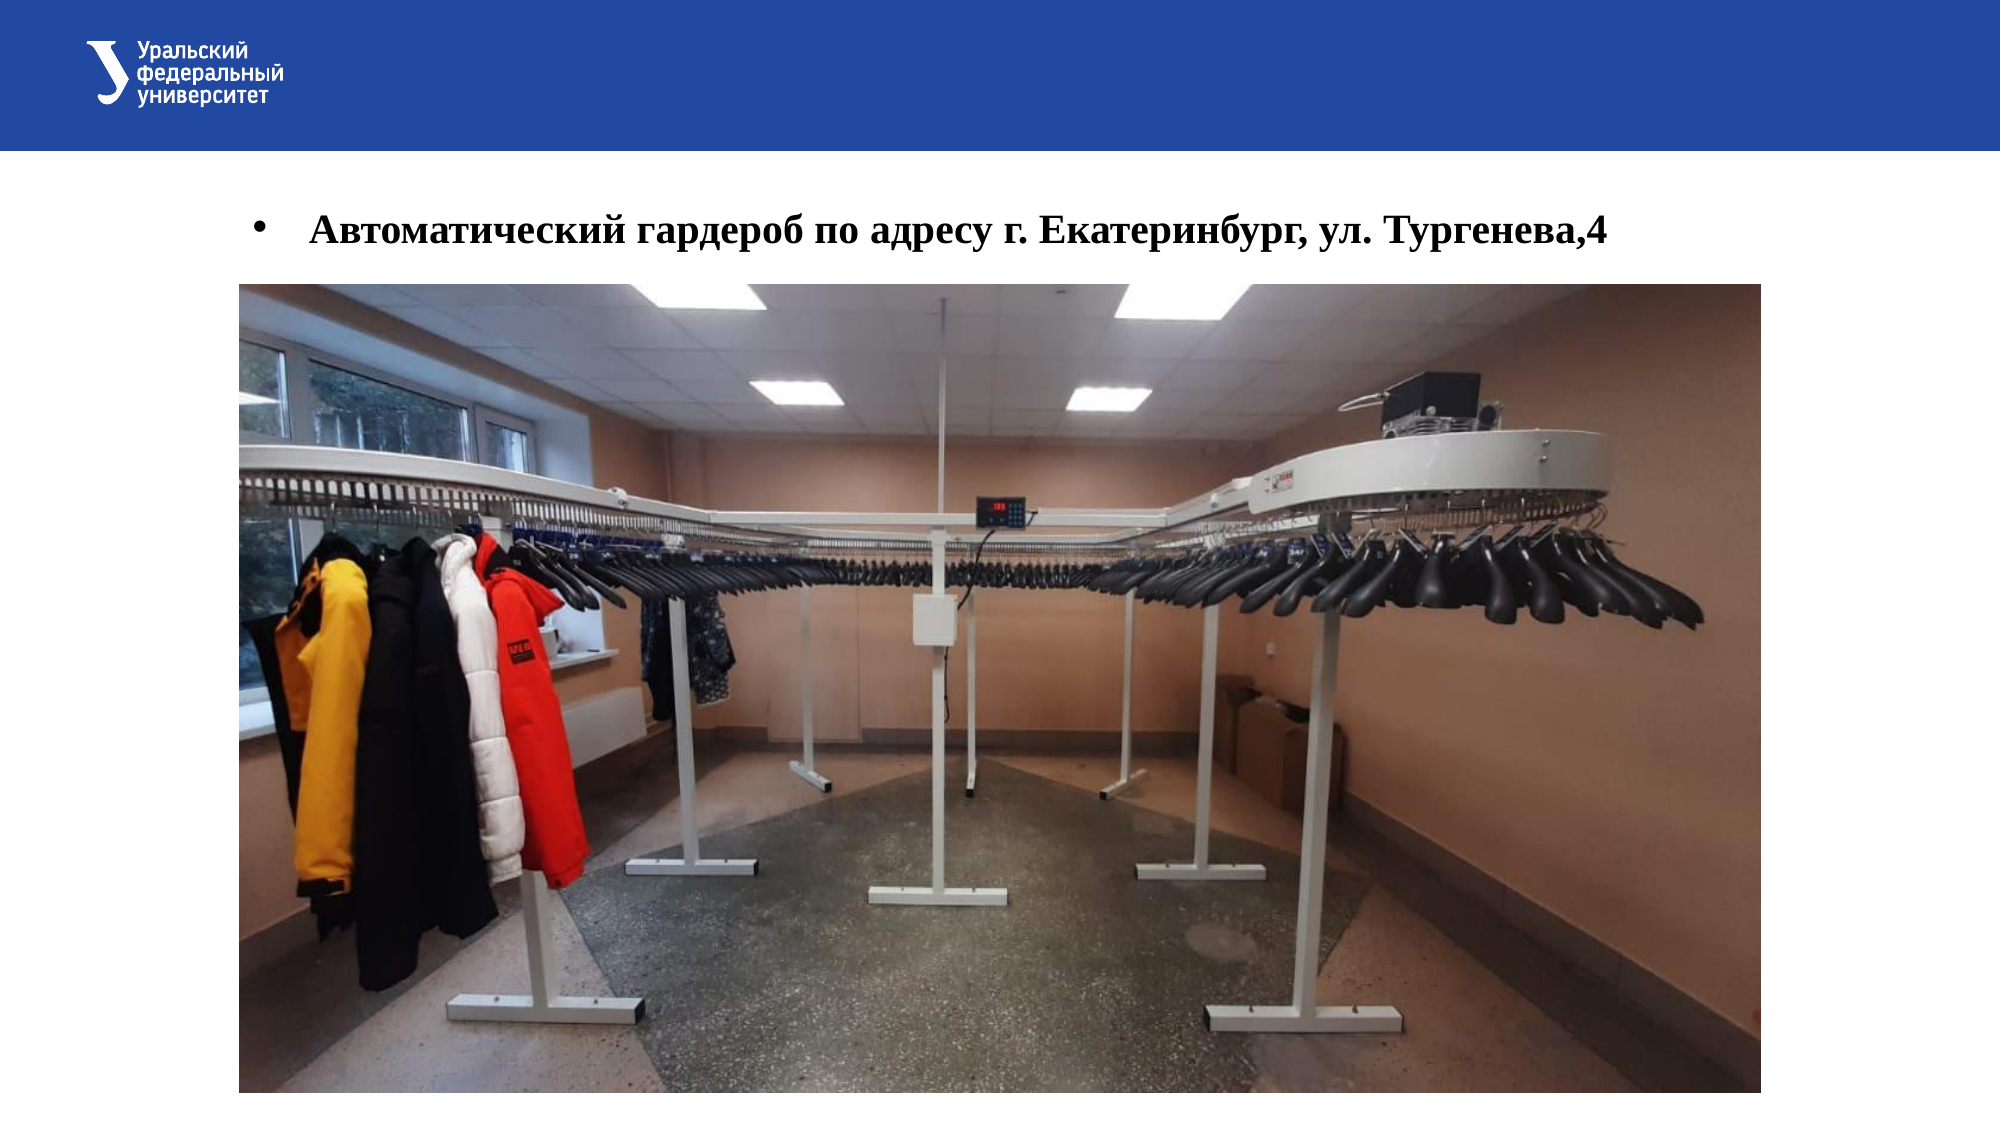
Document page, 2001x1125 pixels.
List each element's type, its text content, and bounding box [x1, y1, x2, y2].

text_box Автоматический гардероб по адресу г. Екатеринбург, ул. Тургенева,4 [0, 155, 1845, 259]
picture [239, 284, 1761, 1093]
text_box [0, 0, 2000, 155]
